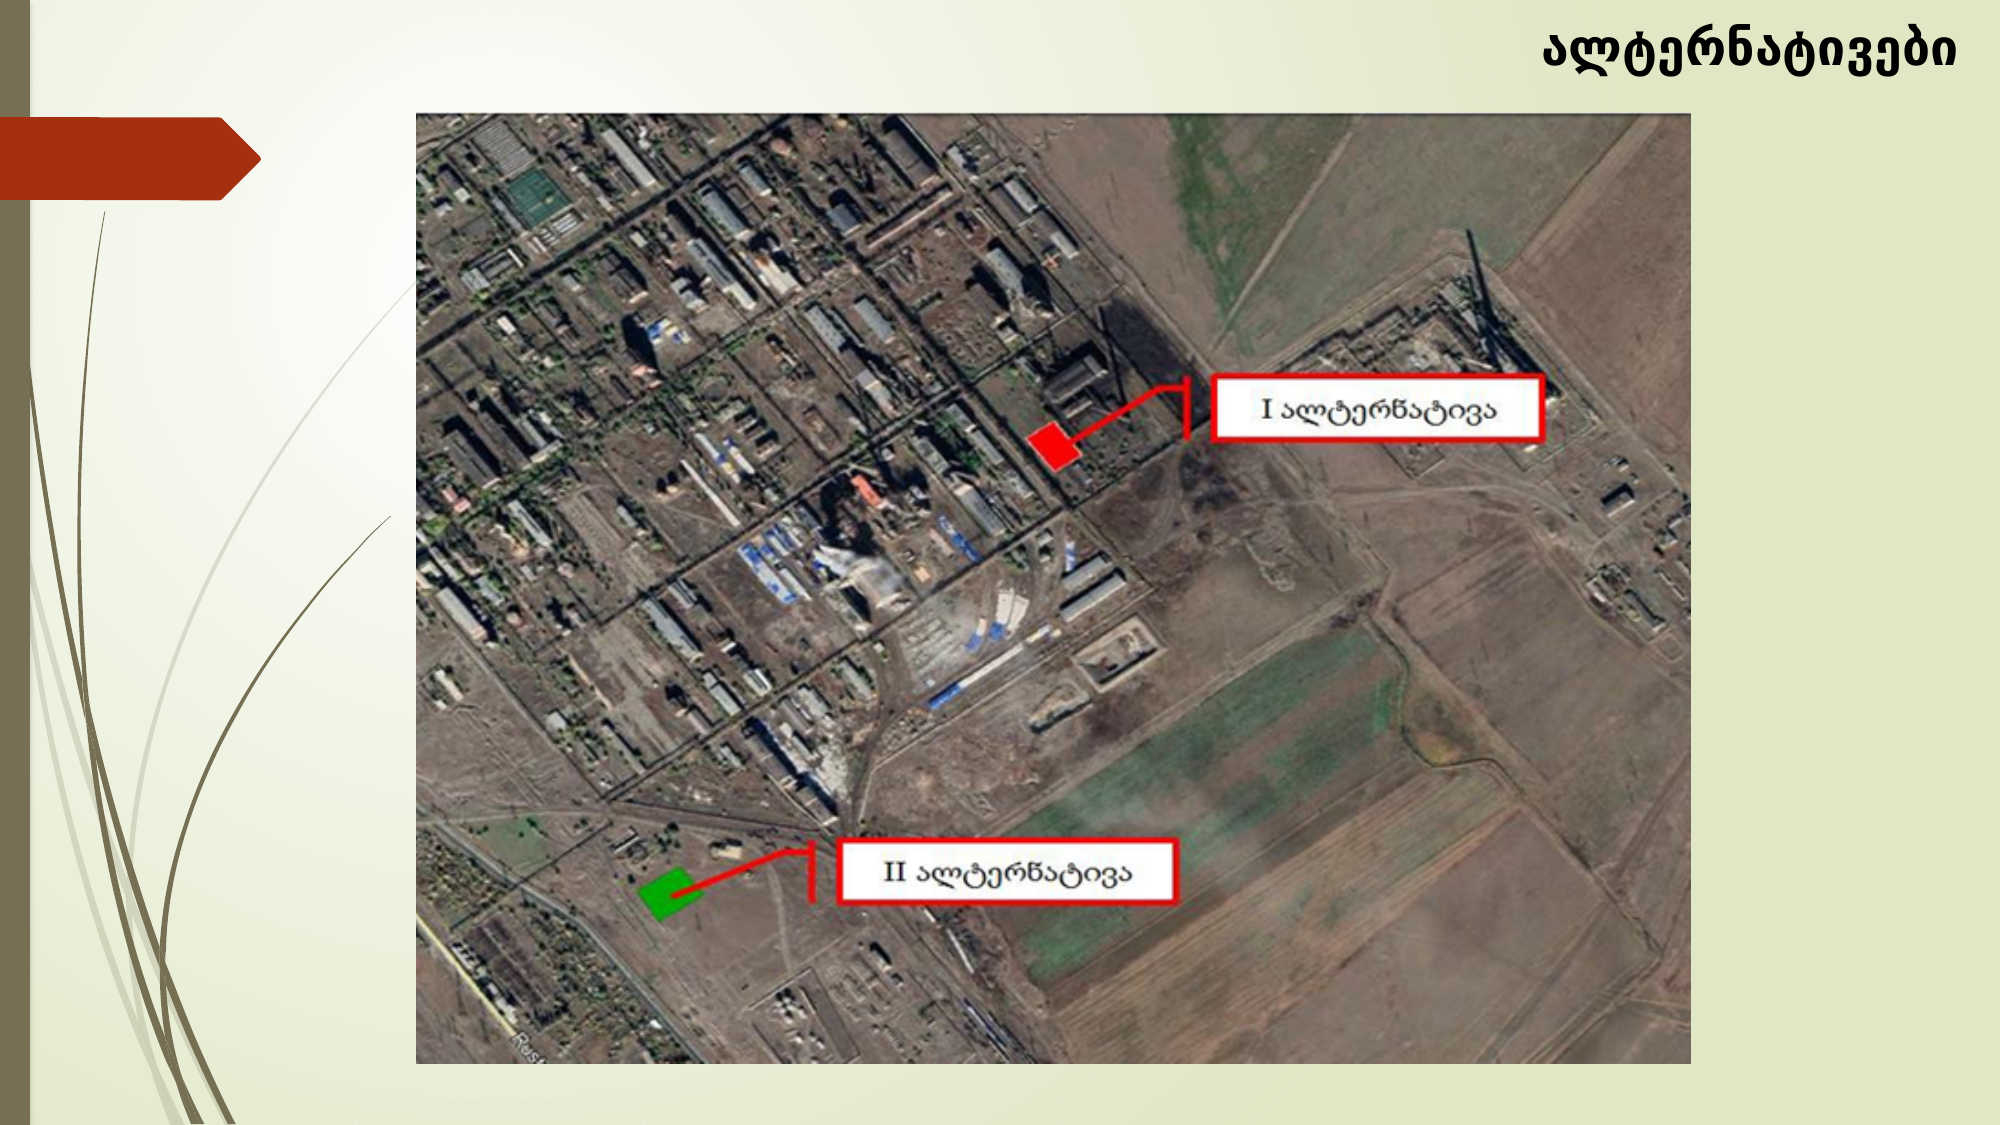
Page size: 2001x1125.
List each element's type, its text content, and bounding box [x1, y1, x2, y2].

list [416, 112, 1692, 1064]
text_box ალტერნატივები [1526, 8, 1974, 83]
